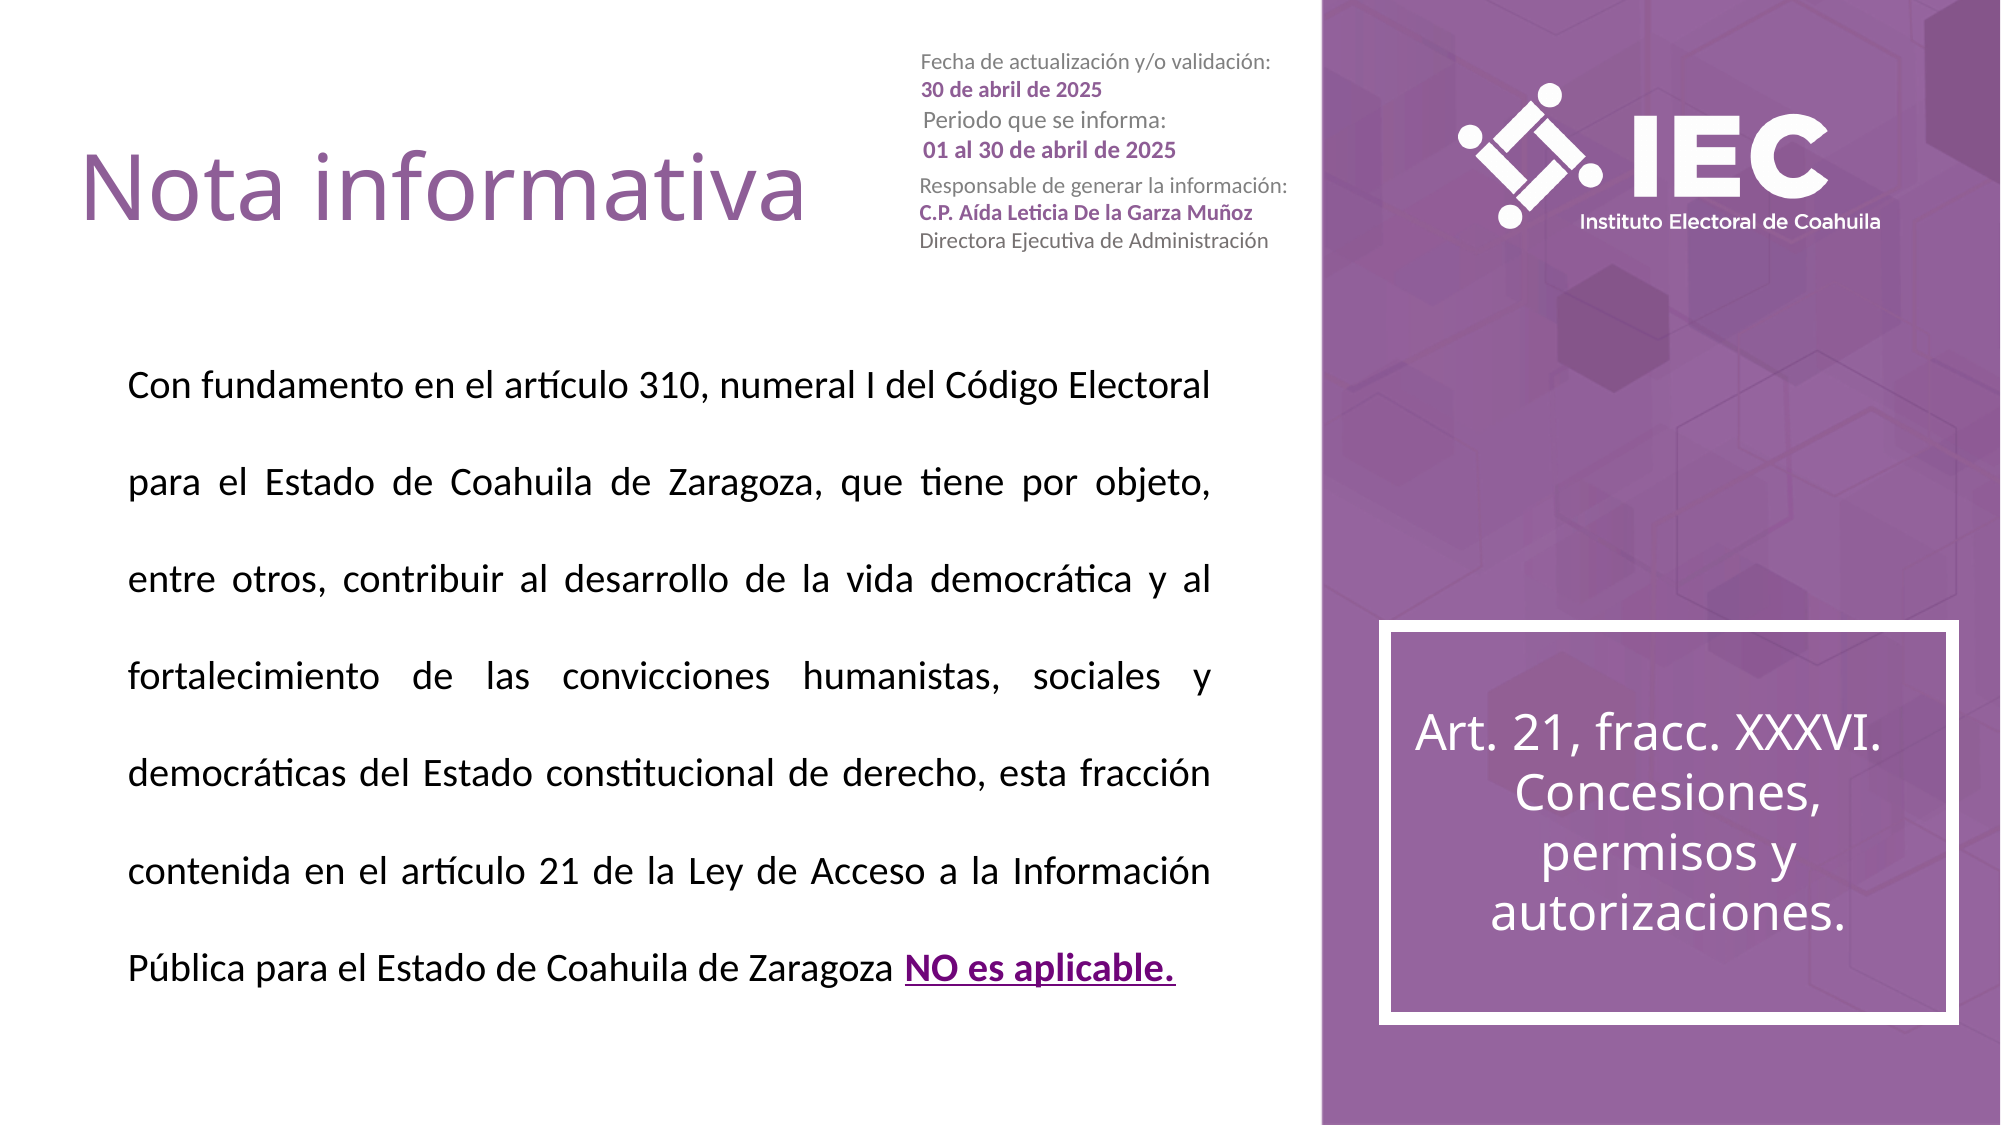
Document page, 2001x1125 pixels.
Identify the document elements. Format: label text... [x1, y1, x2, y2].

text_box [1384, 625, 1954, 1019]
picture [0, 0, 2001, 1125]
title Nota informativa [62, 110, 826, 248]
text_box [904, 39, 1346, 290]
subtitle Con fundamento en el artículo 310, numeral I del Código Electoral para el Estado de Coahuila de Zaragoza, que tiene por objeto, entre otros, contribuir al desarrollo de la vida democrática y al fortalecimiento de las convicciones humanistas, sociales y democráticas del Estado constitucional de derecho, esta fracción contenida en el artículo 21 de la Ley de Acceso a la Información Pública para el Estado de Coahuila de Zaragoza NO es aplicable. [84, 301, 1229, 1086]
